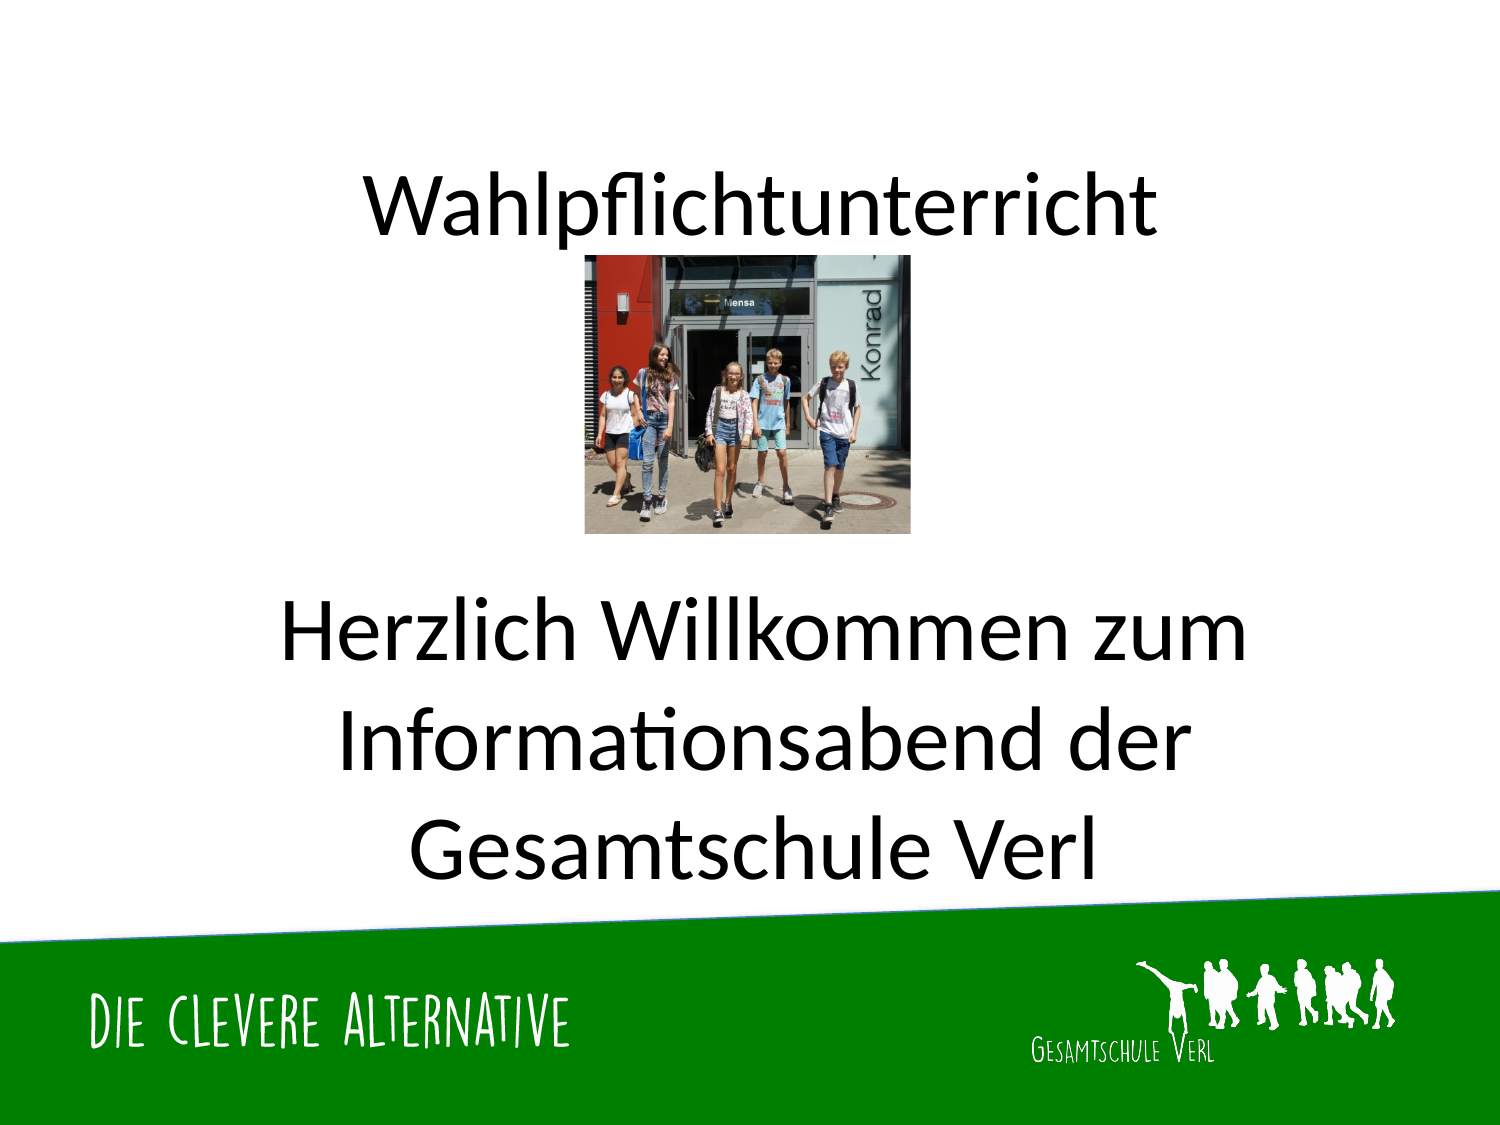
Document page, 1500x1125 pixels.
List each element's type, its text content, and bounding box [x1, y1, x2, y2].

picture [584, 255, 911, 535]
subtitle Herzlich Willkommen zum Informationsabend der Gesamtschule Verl [121, 432, 1410, 918]
picture [1009, 893, 1418, 1118]
picture [88, 987, 579, 1125]
title Wahlpflichtunterricht [123, 77, 1400, 320]
